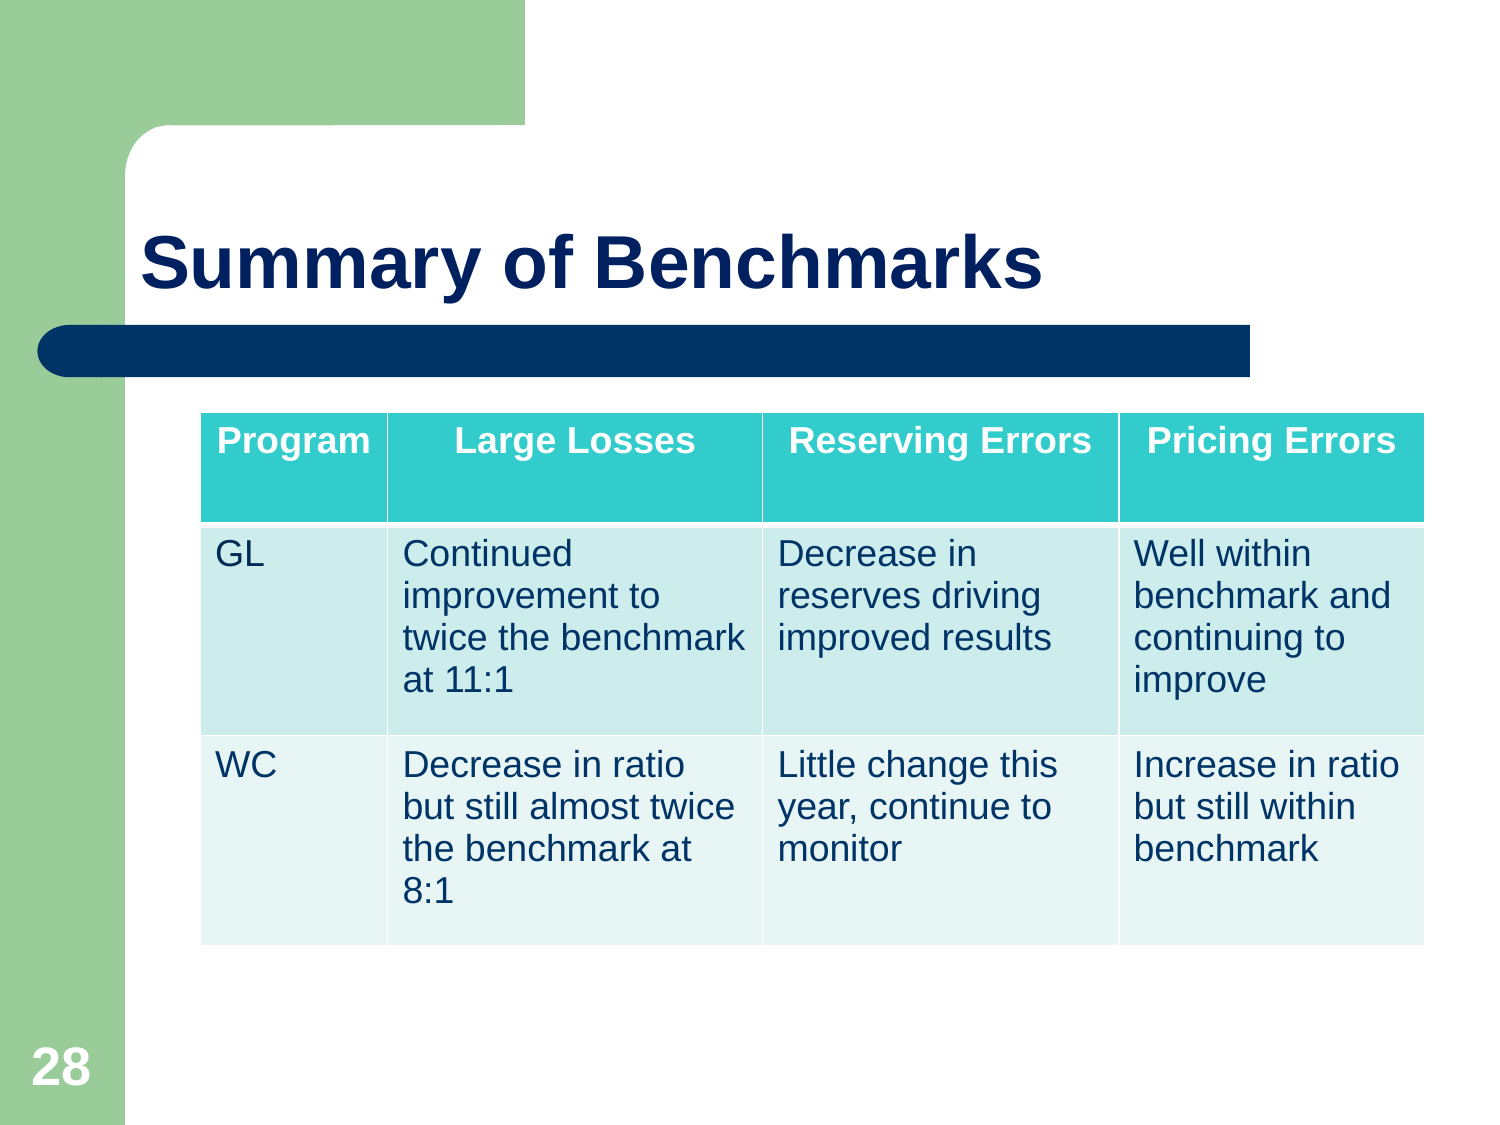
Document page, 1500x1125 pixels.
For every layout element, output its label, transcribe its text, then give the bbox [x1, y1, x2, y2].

table_cell WC [201, 736, 387, 945]
table_cell Well within benchmark and continuing to improve [1120, 528, 1424, 735]
table_cell Decrease in reserves driving improved results [763, 528, 1118, 735]
table_header Pricing Errors [1120, 413, 1424, 522]
table_cell Decrease in ratio but still almost twice the benchmark at 8:1 [388, 736, 762, 945]
table_cell Increase in ratio but still within benchmark [1120, 736, 1424, 945]
title Summary of Benchmarks [124, 124, 1426, 313]
table_cell Little change this year, continue to monitor [763, 736, 1118, 945]
table_cell Continued improvement to twice the benchmark at 11:1 [388, 528, 762, 735]
table_cell GL [201, 528, 387, 735]
table_header Program [201, 413, 387, 522]
slide_number 28 [13, 1023, 111, 1105]
table_header Reserving Errors [763, 413, 1118, 522]
table_header Large Losses [388, 413, 762, 522]
